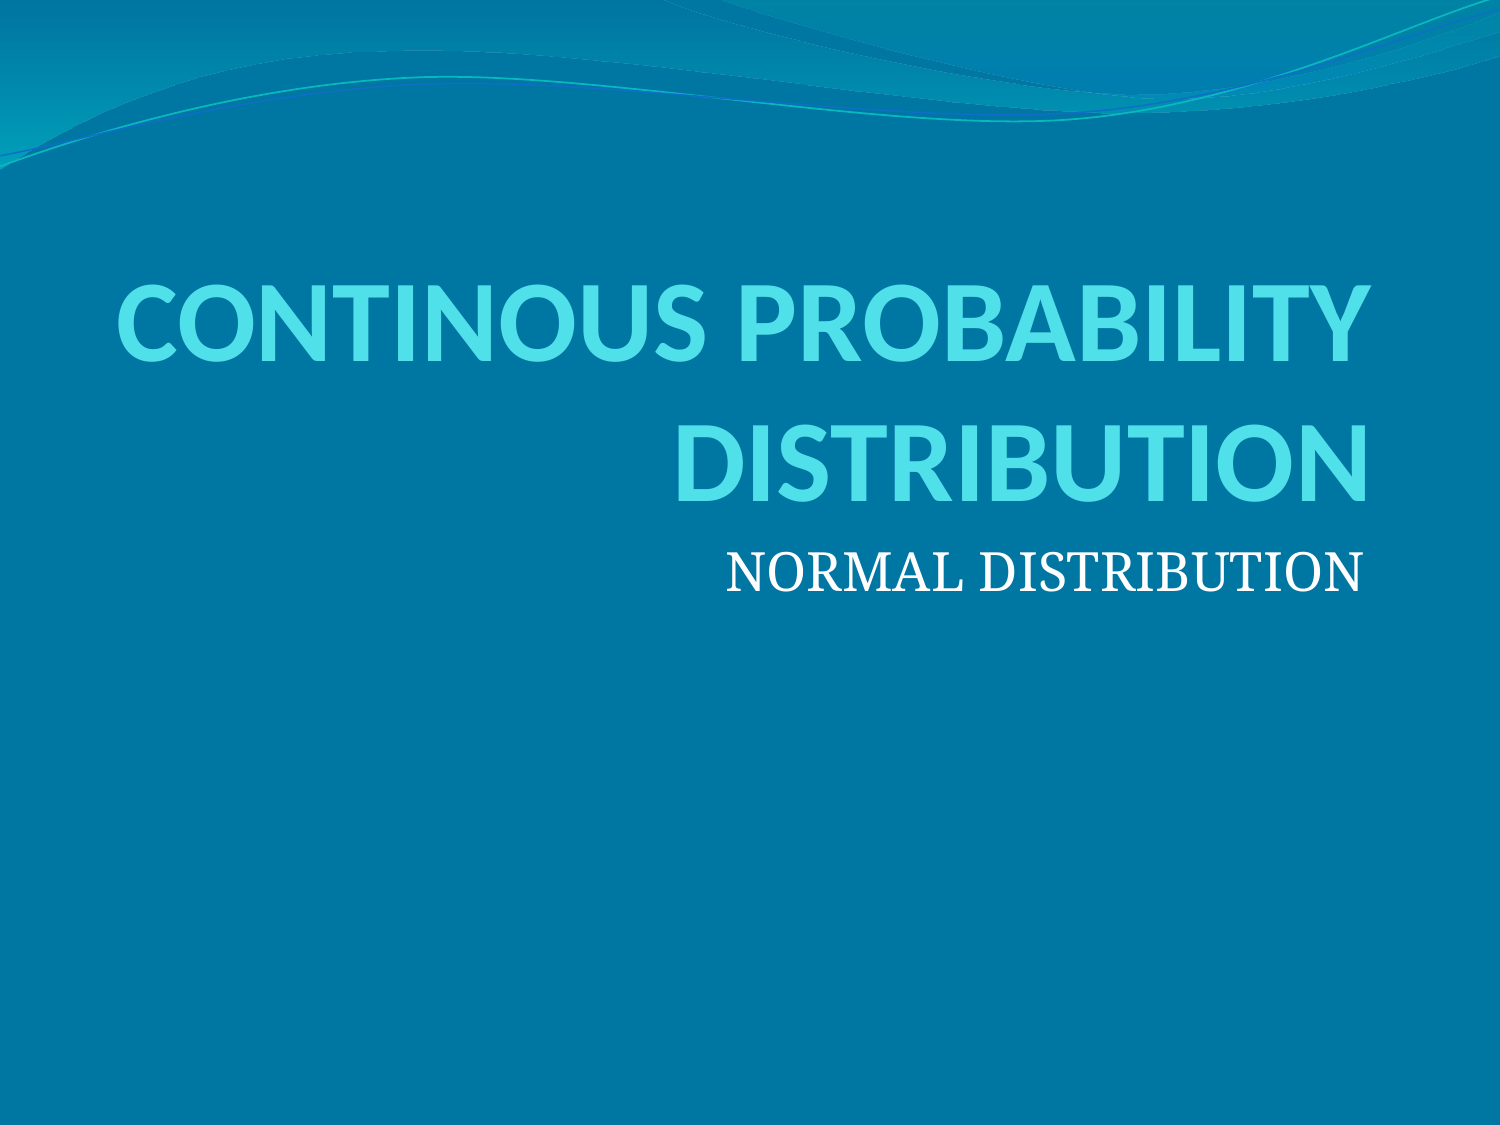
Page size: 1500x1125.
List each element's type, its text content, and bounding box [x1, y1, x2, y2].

title CONTINOUS PROBABILITY DISTRIBUTION [87, 224, 1376, 525]
subtitle NORMAL DISTRIBUTION [87, 529, 1376, 818]
